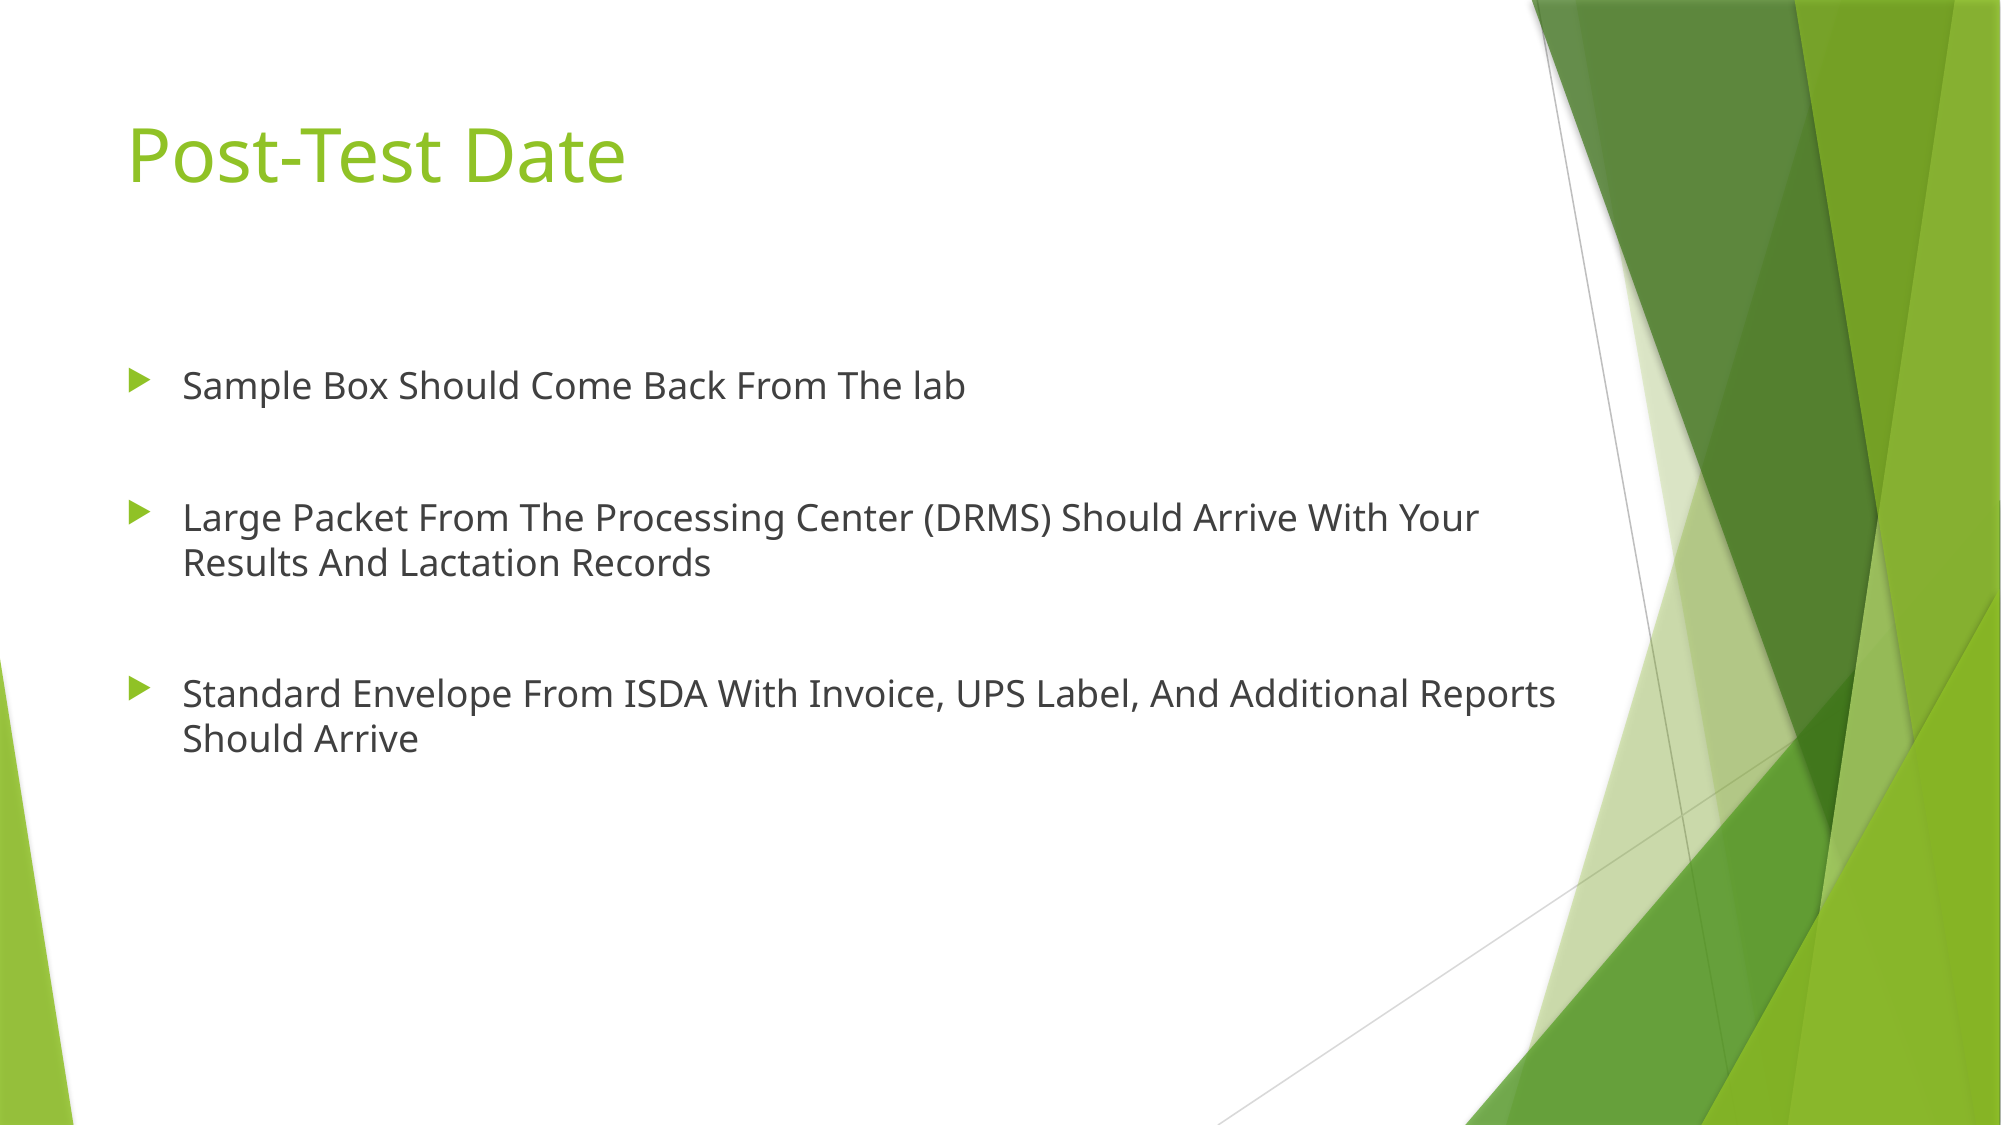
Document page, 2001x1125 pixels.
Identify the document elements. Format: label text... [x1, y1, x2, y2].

title Post-Test Date [111, 99, 1522, 317]
list Sample Box Should Come Back From The lab Large Packet From The Processing Center (DRMS) Should Arrive With Your Results And Lactation Records Standard Envelope From ISDA With Invoice, UPS Label, And Additional Reports Should Arrive [111, 354, 1578, 992]
